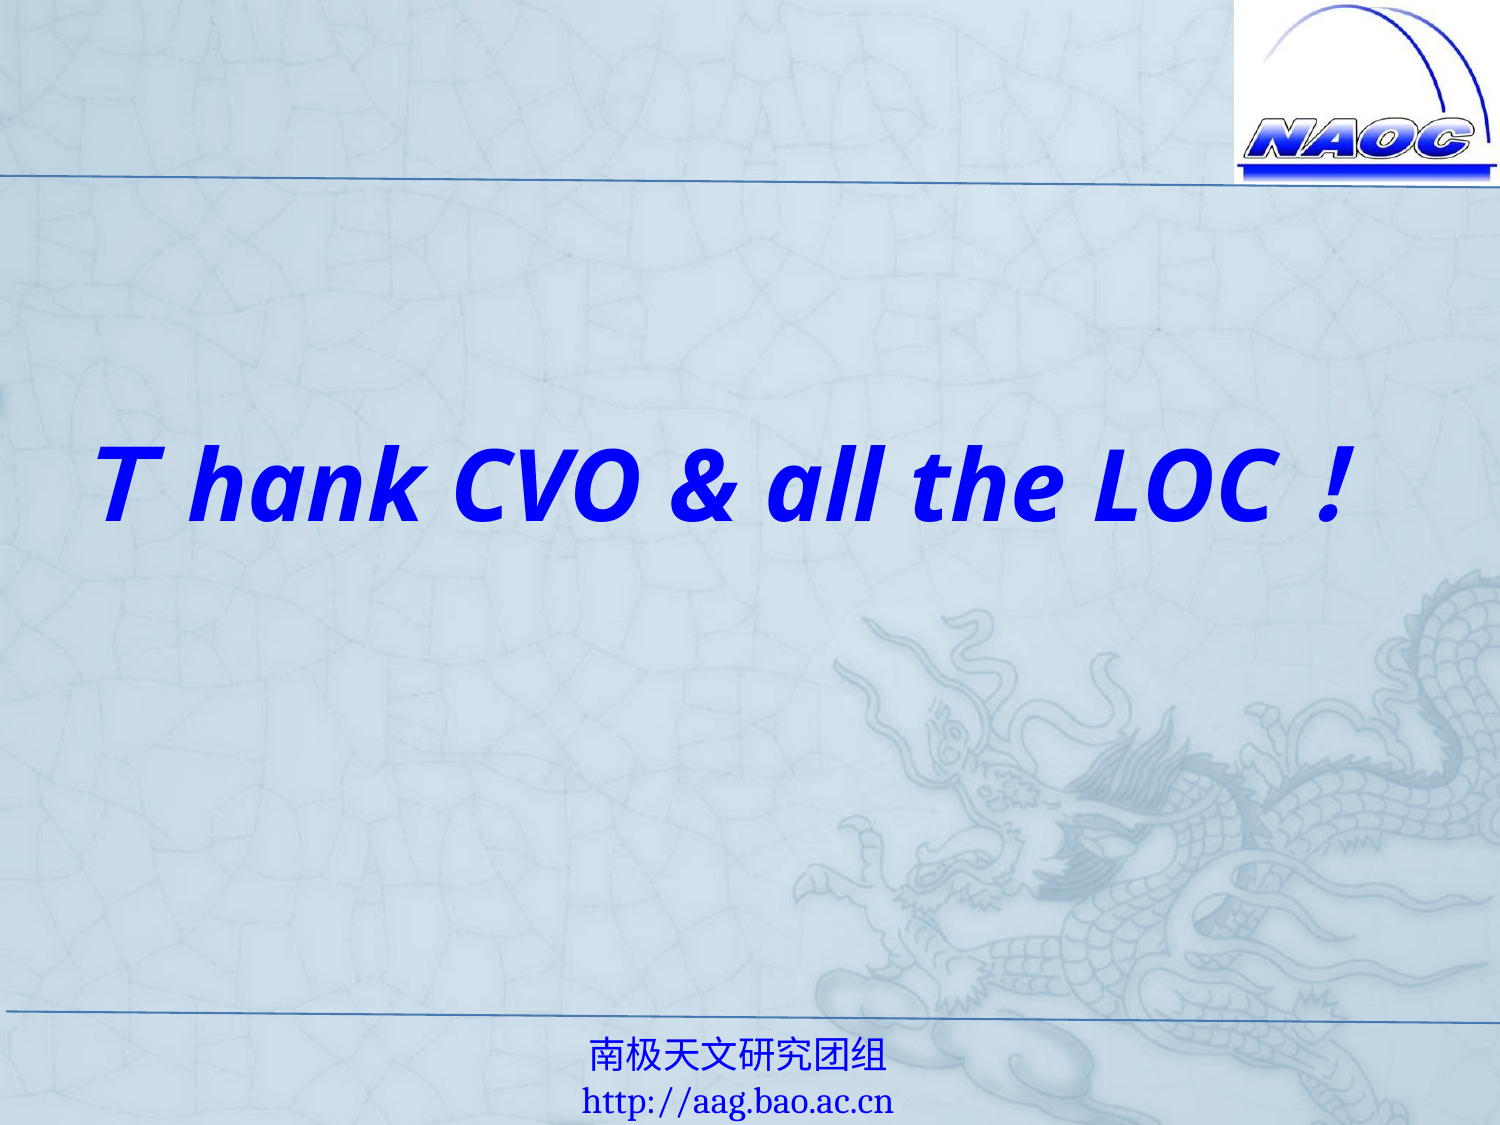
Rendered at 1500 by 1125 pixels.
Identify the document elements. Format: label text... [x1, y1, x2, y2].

text_box 南极天文研究团组 http://aag.bao.ac.cn [513, 1024, 963, 1125]
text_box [0, 175, 1500, 188]
picture [1233, 0, 1500, 175]
text_box Ｔhank CVO & all the LOC！ [0, 414, 1483, 550]
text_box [5, 1010, 1500, 1024]
